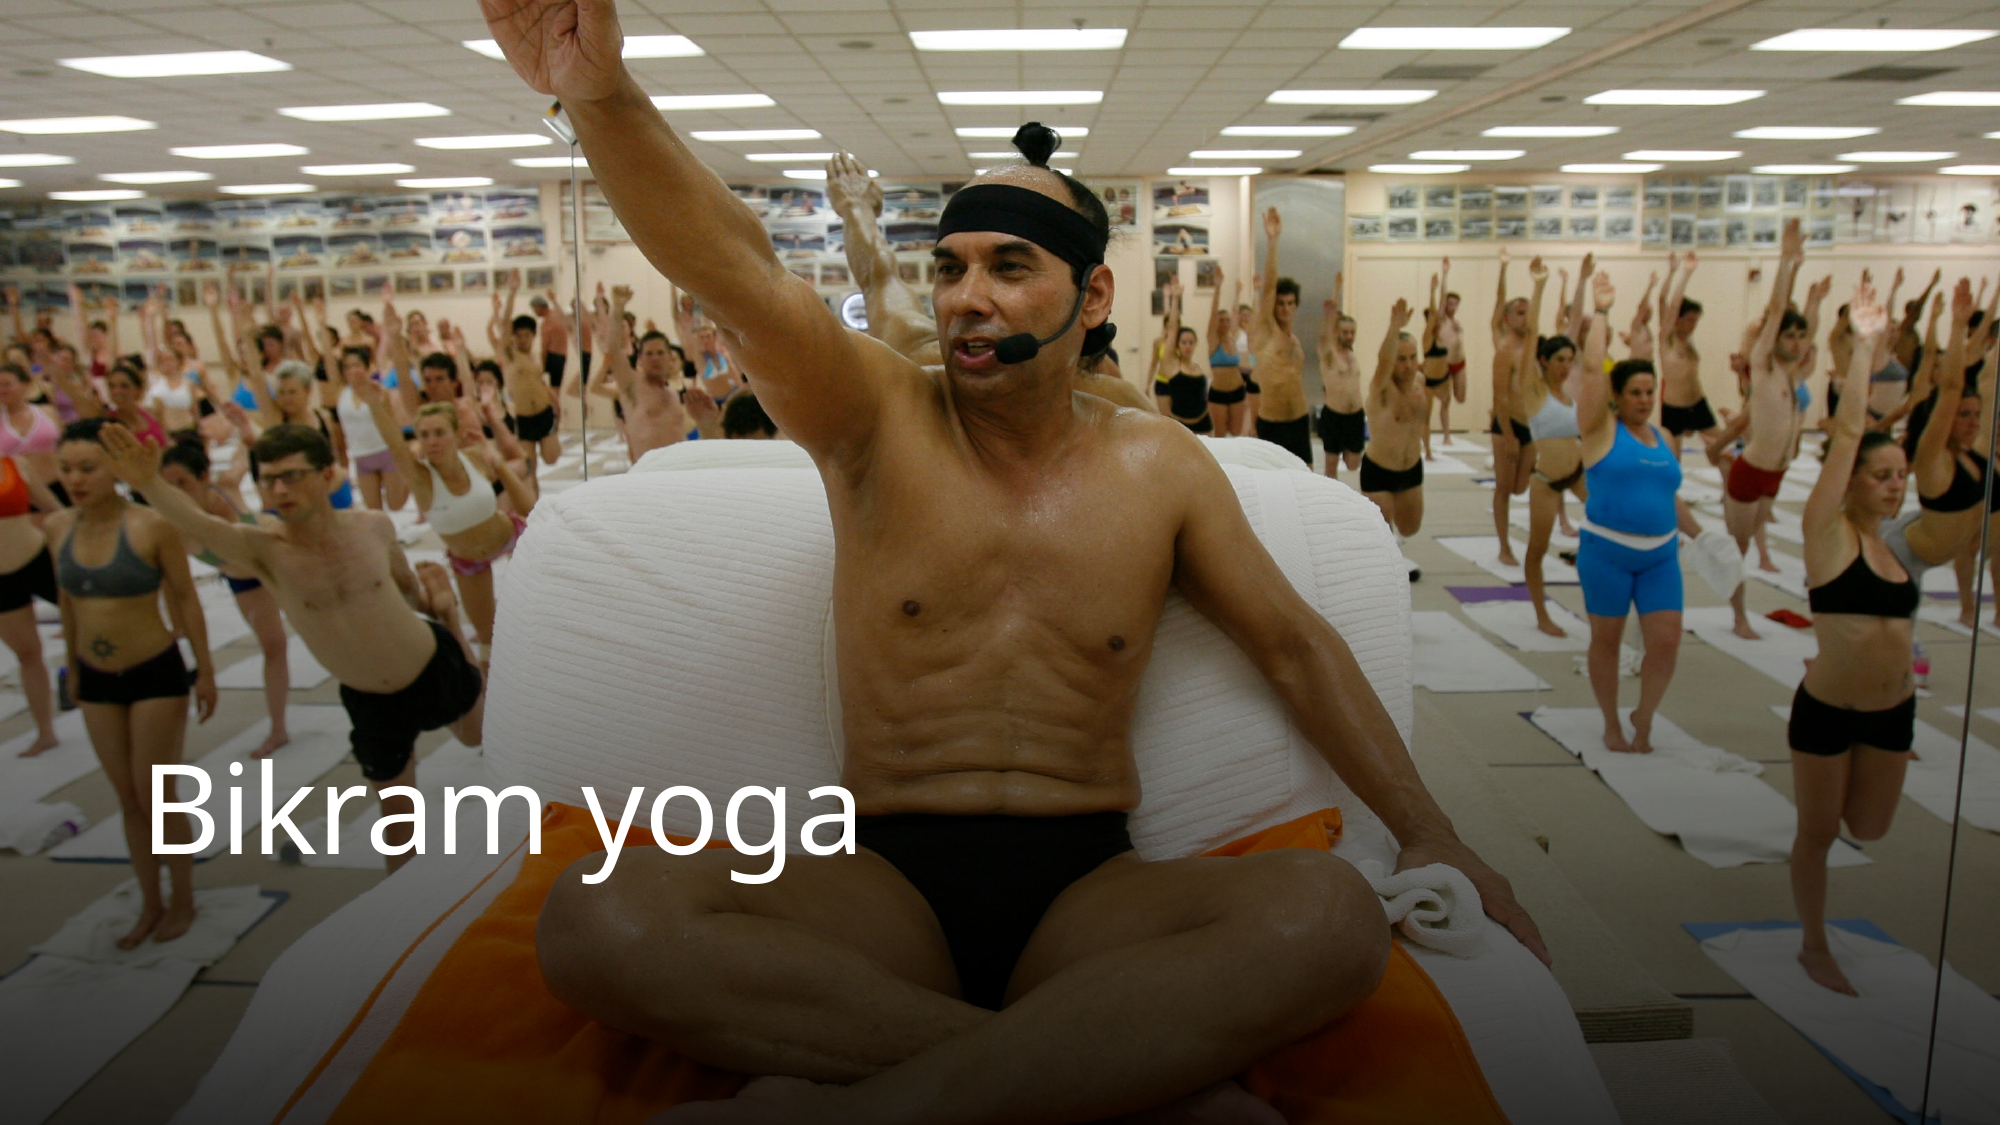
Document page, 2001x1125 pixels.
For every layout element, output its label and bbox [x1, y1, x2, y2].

list [0, 0, 2000, 1125]
